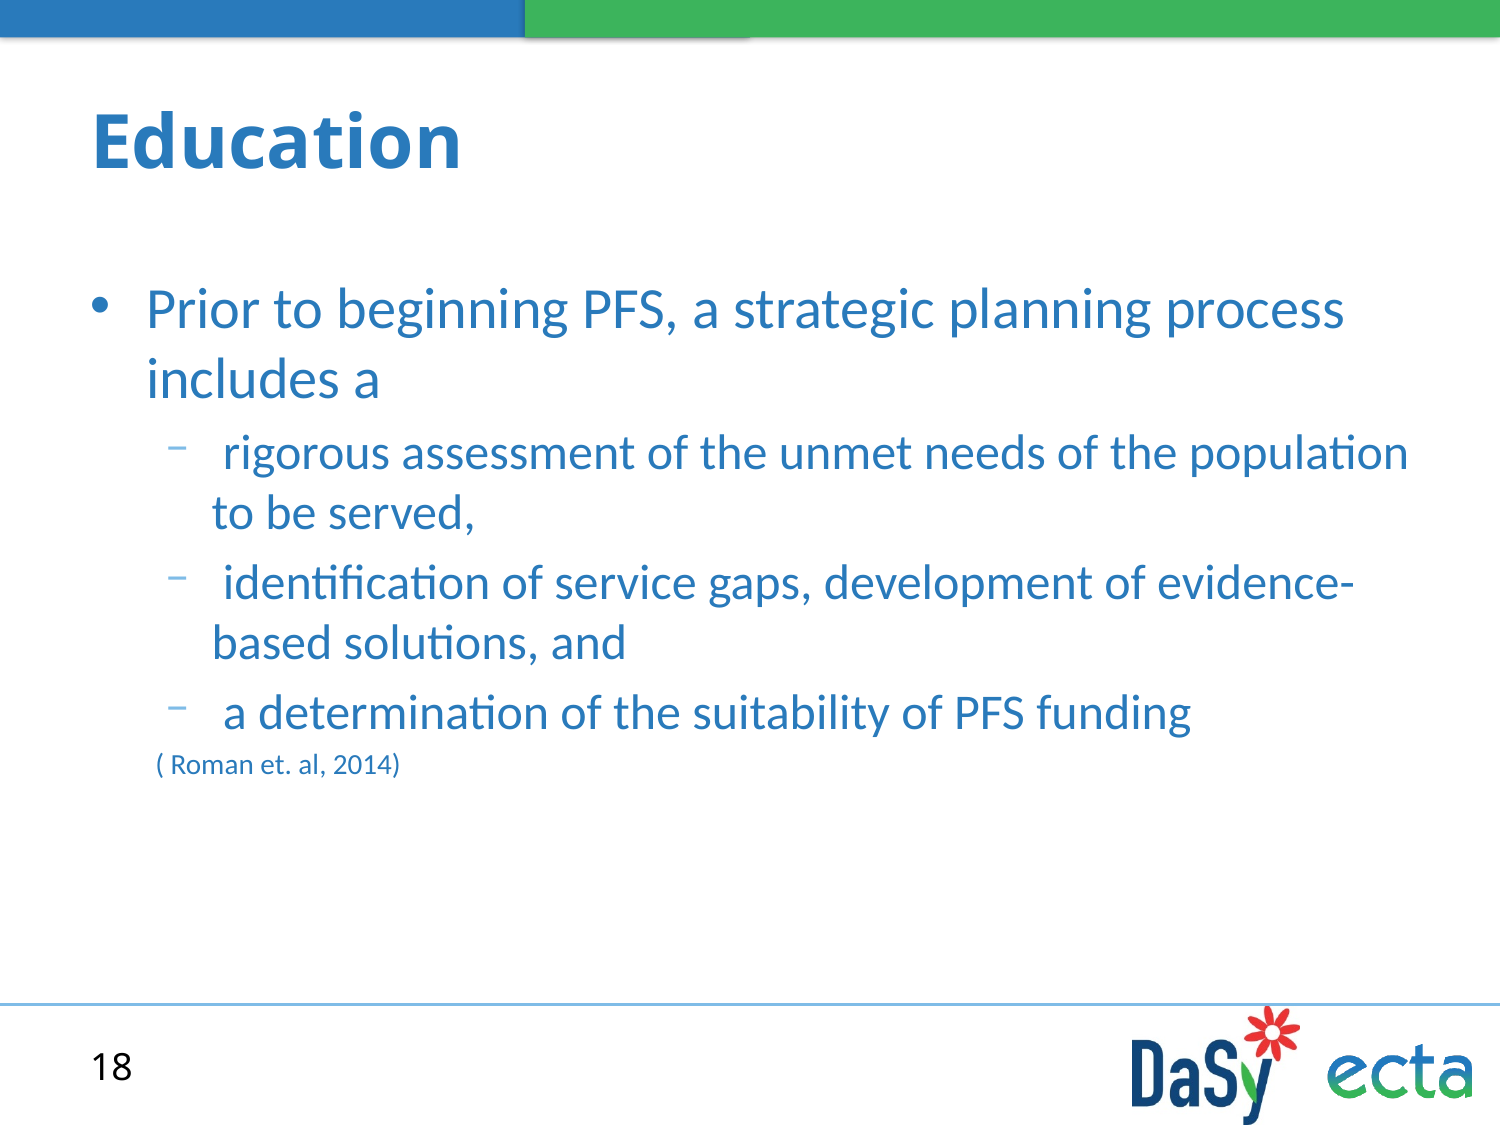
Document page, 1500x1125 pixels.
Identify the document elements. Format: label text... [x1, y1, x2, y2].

picture [1132, 1006, 1300, 1125]
title Education [74, 44, 1426, 234]
slide_number 18 [75, 1038, 425, 1098]
picture [1312, 1037, 1487, 1105]
list Prior to beginning PFS, a strategic planning process includes a rigorous assessment of the unmet needs of the population to be served, identification of service gaps, development of evidence-based solutions, and a determination of the suitability of PFS funding ( Roman et. al, 2014) [75, 262, 1425, 925]
